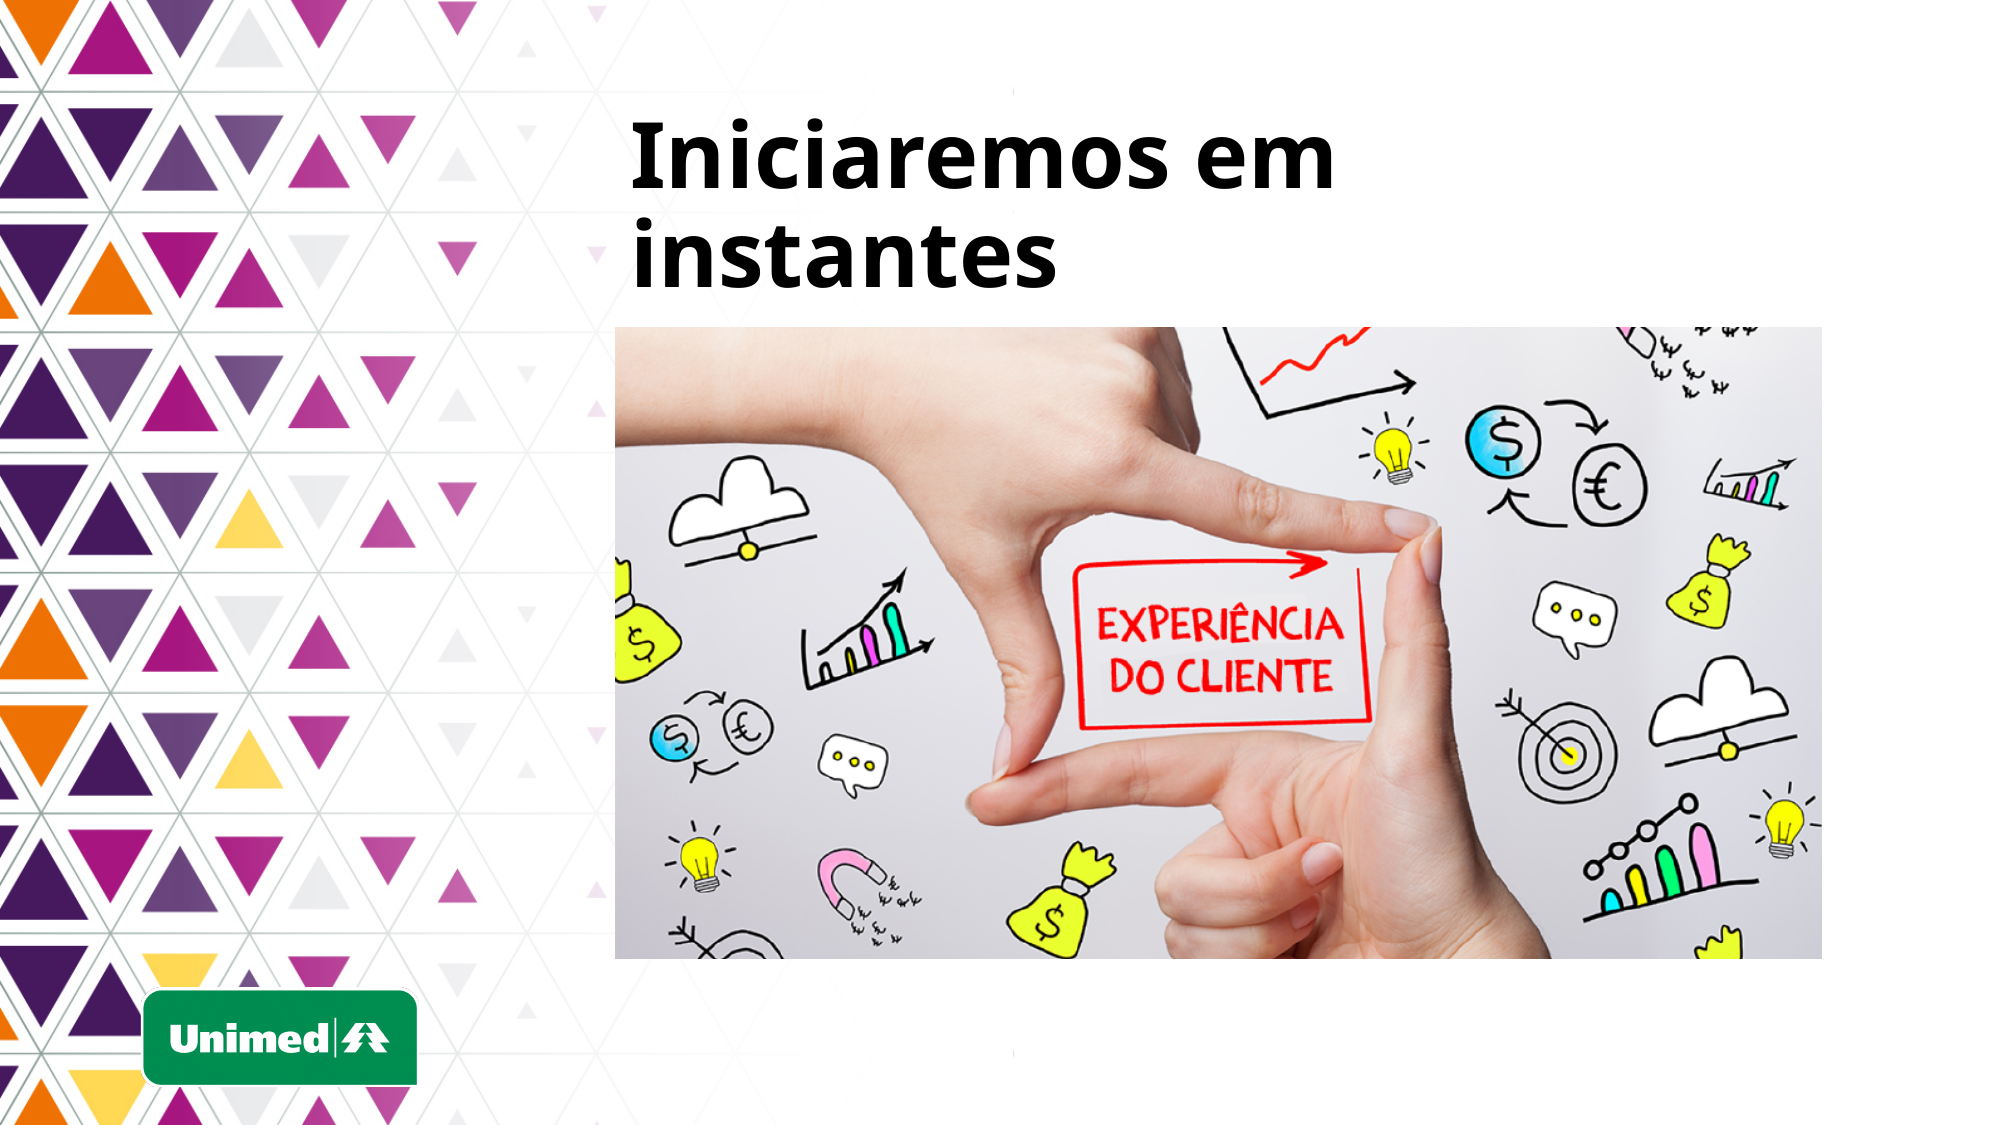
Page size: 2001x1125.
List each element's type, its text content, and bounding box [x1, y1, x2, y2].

list Iniciaremos em instantes [615, 101, 1713, 327]
picture [0, 0, 2000, 1125]
